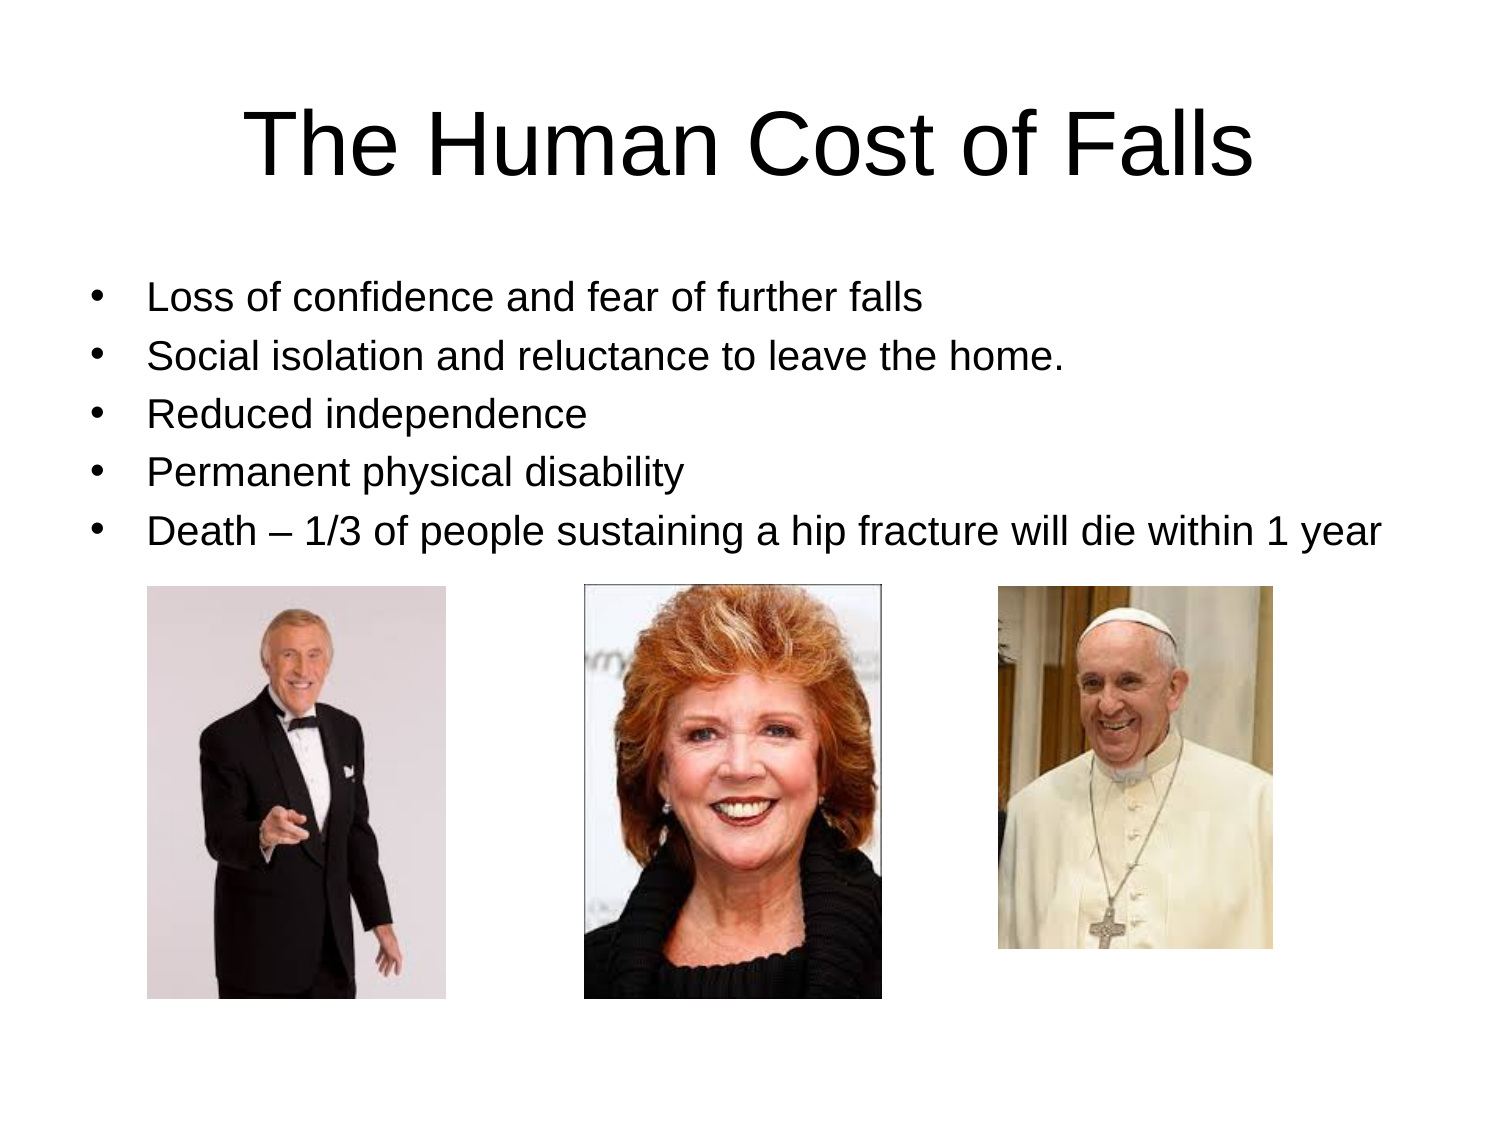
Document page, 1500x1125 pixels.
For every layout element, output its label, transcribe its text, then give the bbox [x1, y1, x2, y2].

picture [997, 585, 1274, 949]
picture [147, 585, 447, 999]
picture [584, 584, 882, 999]
list Loss of confidence and fear of further falls Social isolation and reluctance to leave the home. Reduced independence Permanent physical disability Death – 1/3 of people sustaining a hip fracture will die within 1 year [75, 262, 1425, 1005]
title The Human Cost of Falls [75, 45, 1425, 233]
